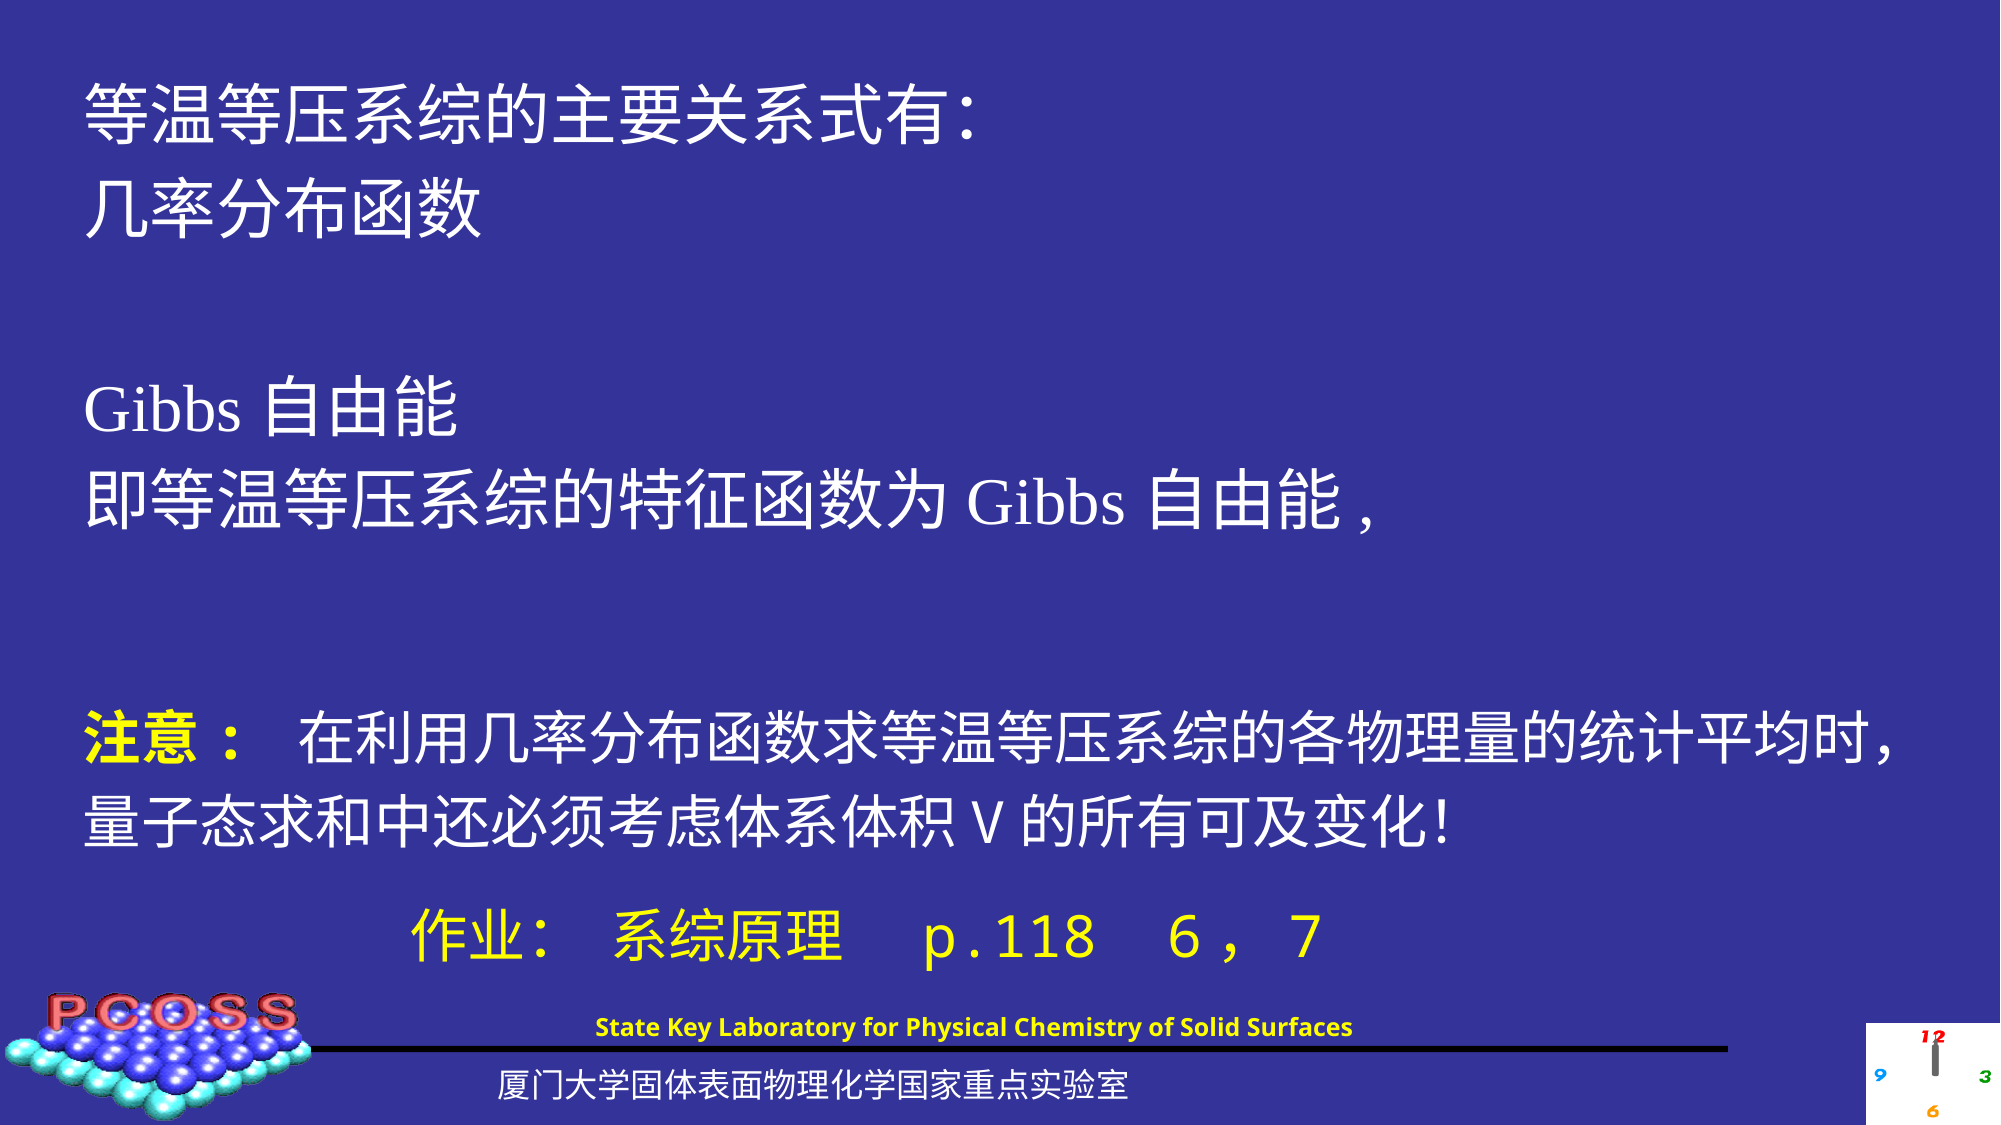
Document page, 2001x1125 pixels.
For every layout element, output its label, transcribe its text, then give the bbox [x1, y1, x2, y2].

text_box 注意: 在利用几率分布函数求等温等压系综的各物理量的统计平均时，量子态求和中还必须考虑体系体积V的所有可及变化！ [68, 679, 1951, 863]
picture [1866, 1023, 2000, 1125]
text_box 作业： 系综原理 p.118 6，7 [394, 891, 1654, 977]
picture [0, 986, 317, 1125]
